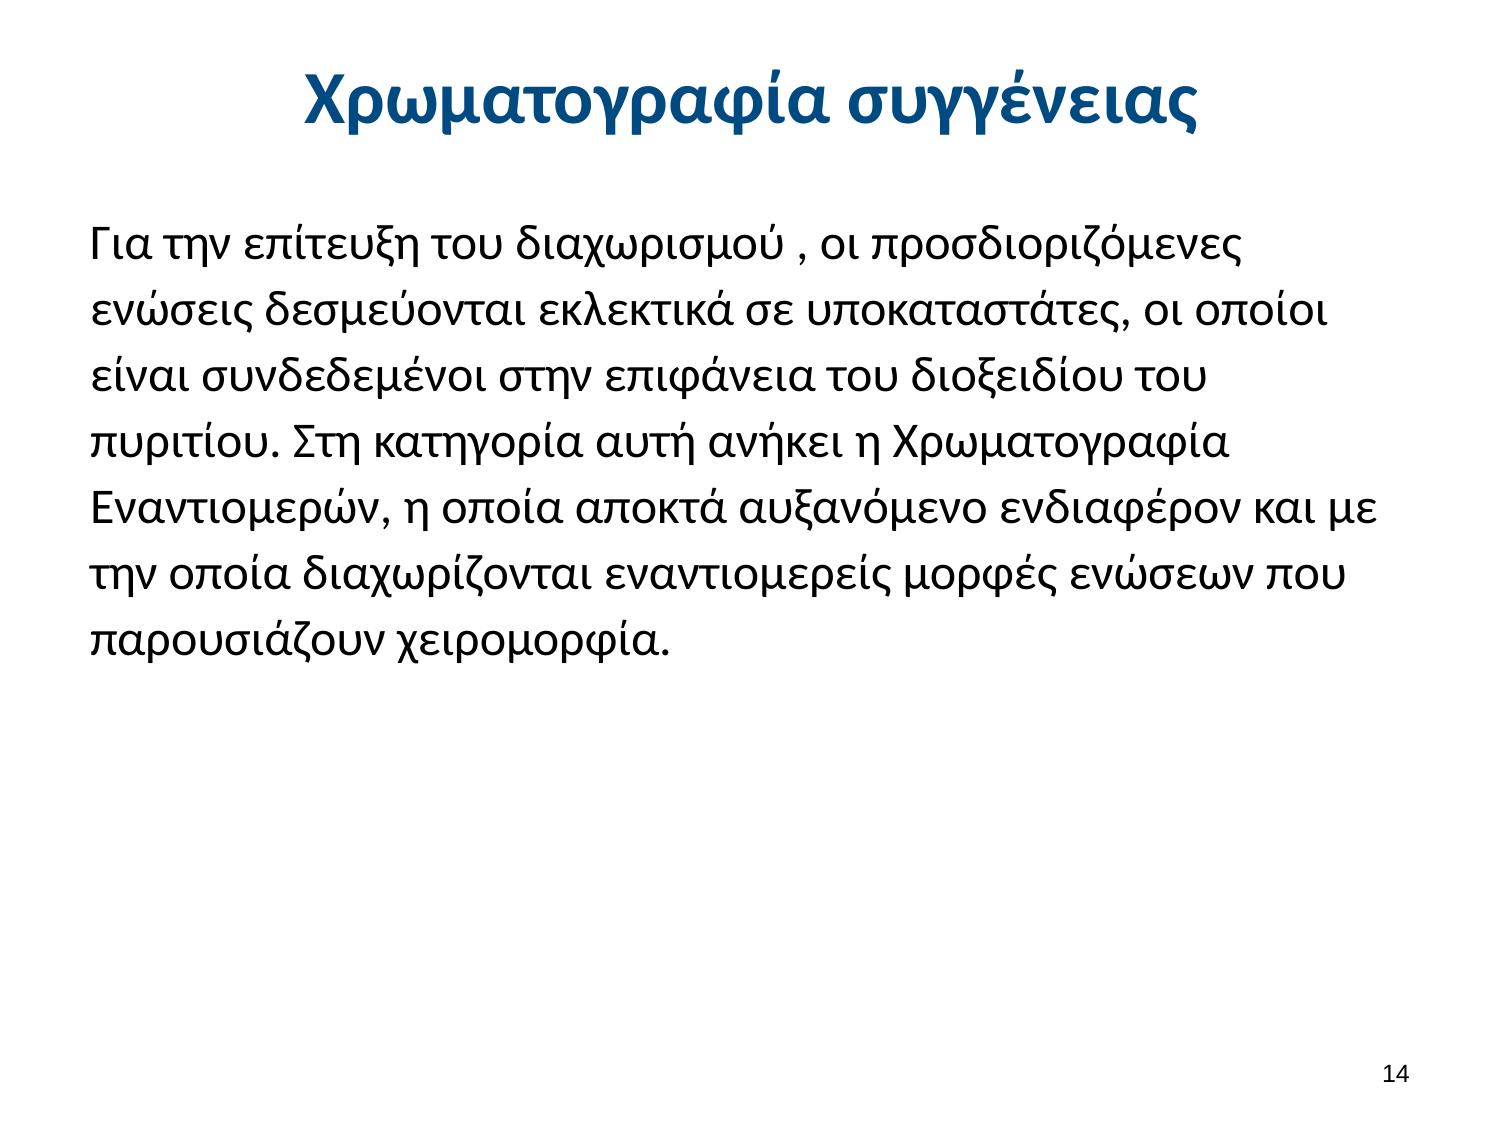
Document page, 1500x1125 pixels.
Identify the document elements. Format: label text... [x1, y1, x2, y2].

list Για την επίτευξη του διαχωρισμού , οι προσδιοριζόμενες ενώσεις δεσμεύονται εκλεκτικά σε υποκαταστάτες, οι οποίοι είναι συνδεδεμένοι στην επιφάνεια του διοξειδίου του πυριτίου. Στη κατηγορία αυτή ανήκει η Χρωματογραφία Εναντιομερών, η οποία αποκτά αυξανόμενο ενδιαφέρον και με την οποία διαχωρίζονται εναντιομερείς μορφές ενώσεων που παρουσιάζουν χειρομορφία. [75, 196, 1425, 1024]
slide_number 13 [1074, 1042, 1425, 1103]
title Χρωματογραφία συγγένειας [76, 19, 1427, 169]
